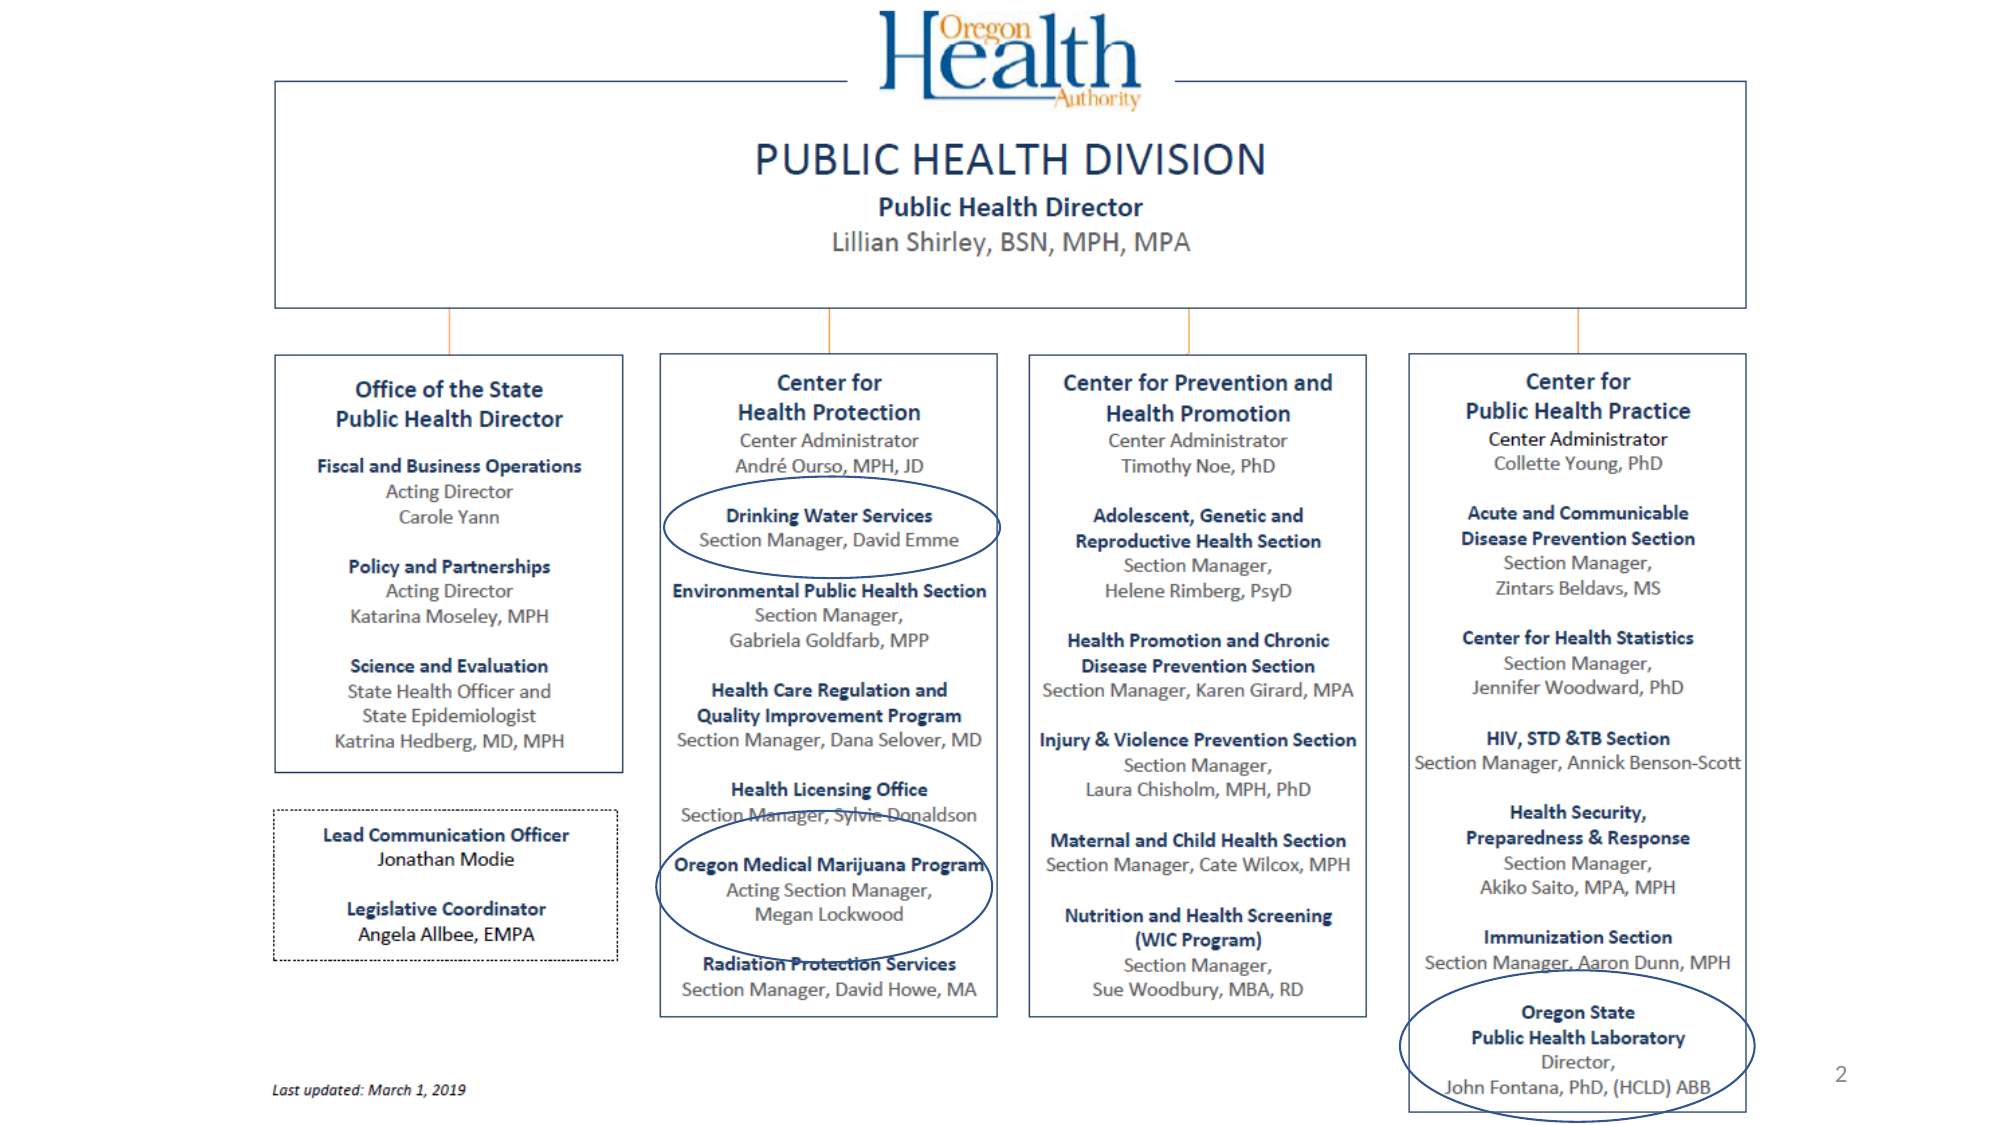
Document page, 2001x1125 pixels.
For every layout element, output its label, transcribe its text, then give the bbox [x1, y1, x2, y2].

picture [229, 0, 1771, 1125]
slide_number 2 [1771, 1042, 1863, 1103]
